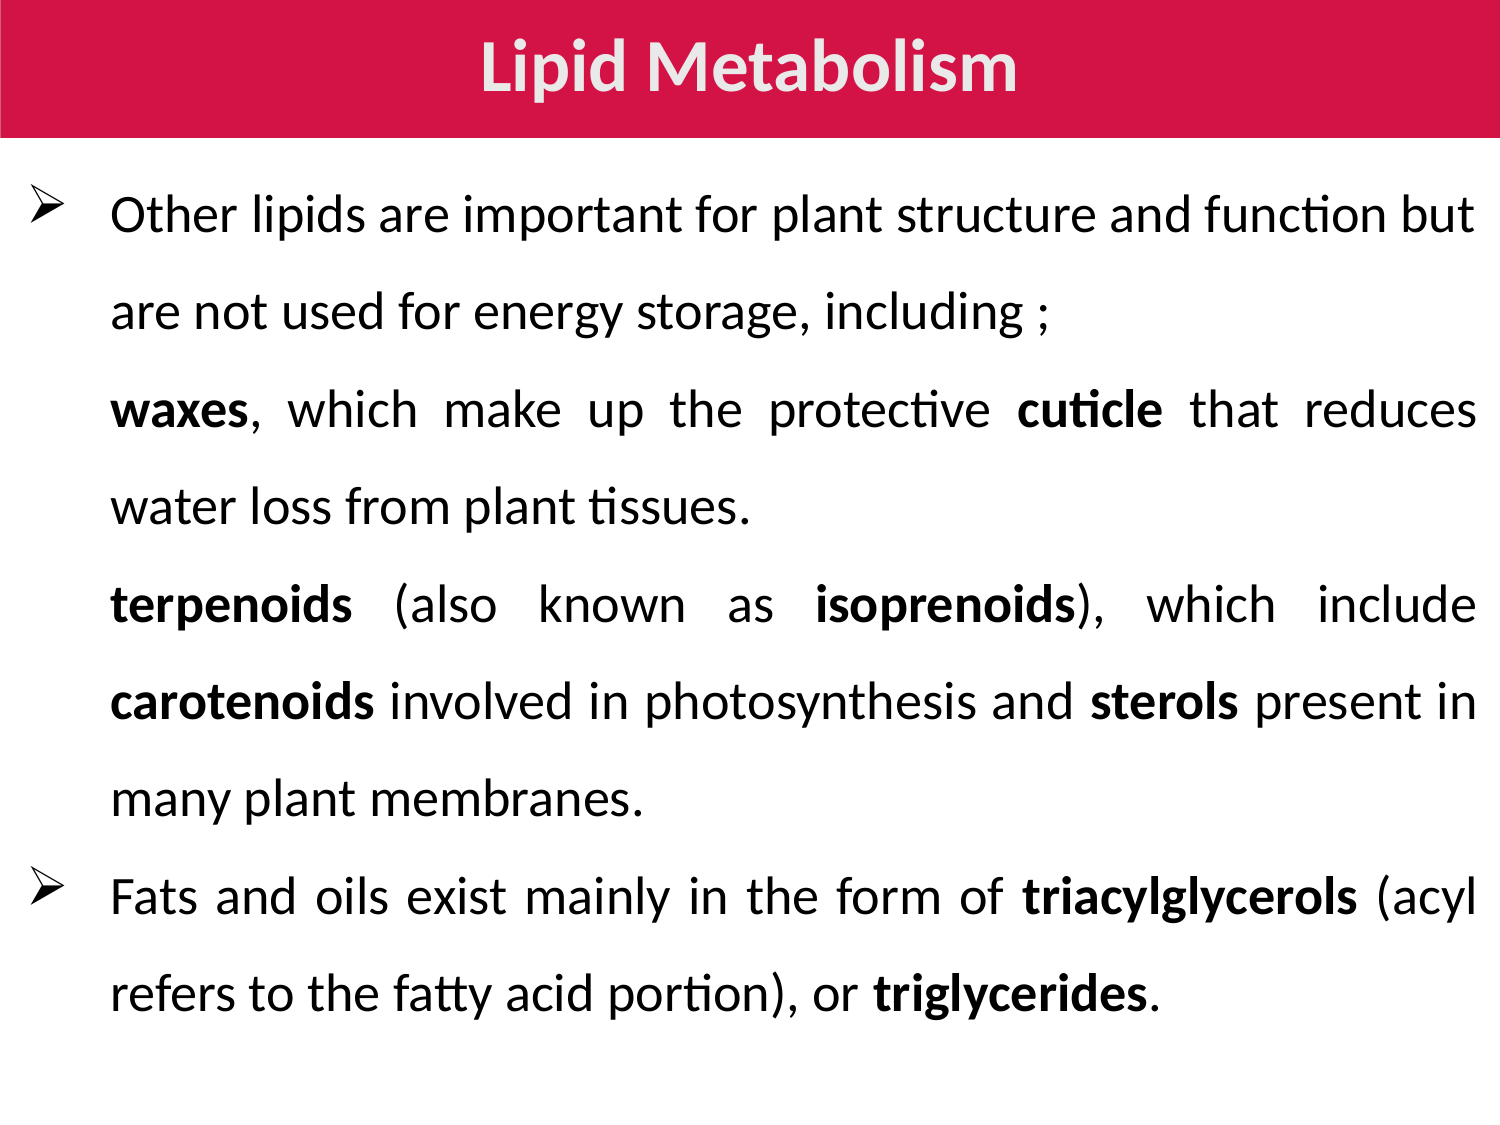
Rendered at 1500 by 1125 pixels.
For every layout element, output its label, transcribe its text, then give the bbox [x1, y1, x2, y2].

text_box Other lipids are important for plant structure and function but are not used for energy storage, including ; waxes, which make up the protective cuticle that reduces water loss from plant tissues. terpenoids (also known as isoprenoids), which include carotenoids involved in photosynthesis and sterols present in many plant membranes. Fats and oils exist mainly in the form of triacylglycerols (acyl refers to the fatty acid portion), or triglycerides. [11, 138, 1494, 1030]
picture [0, 0, 1500, 138]
